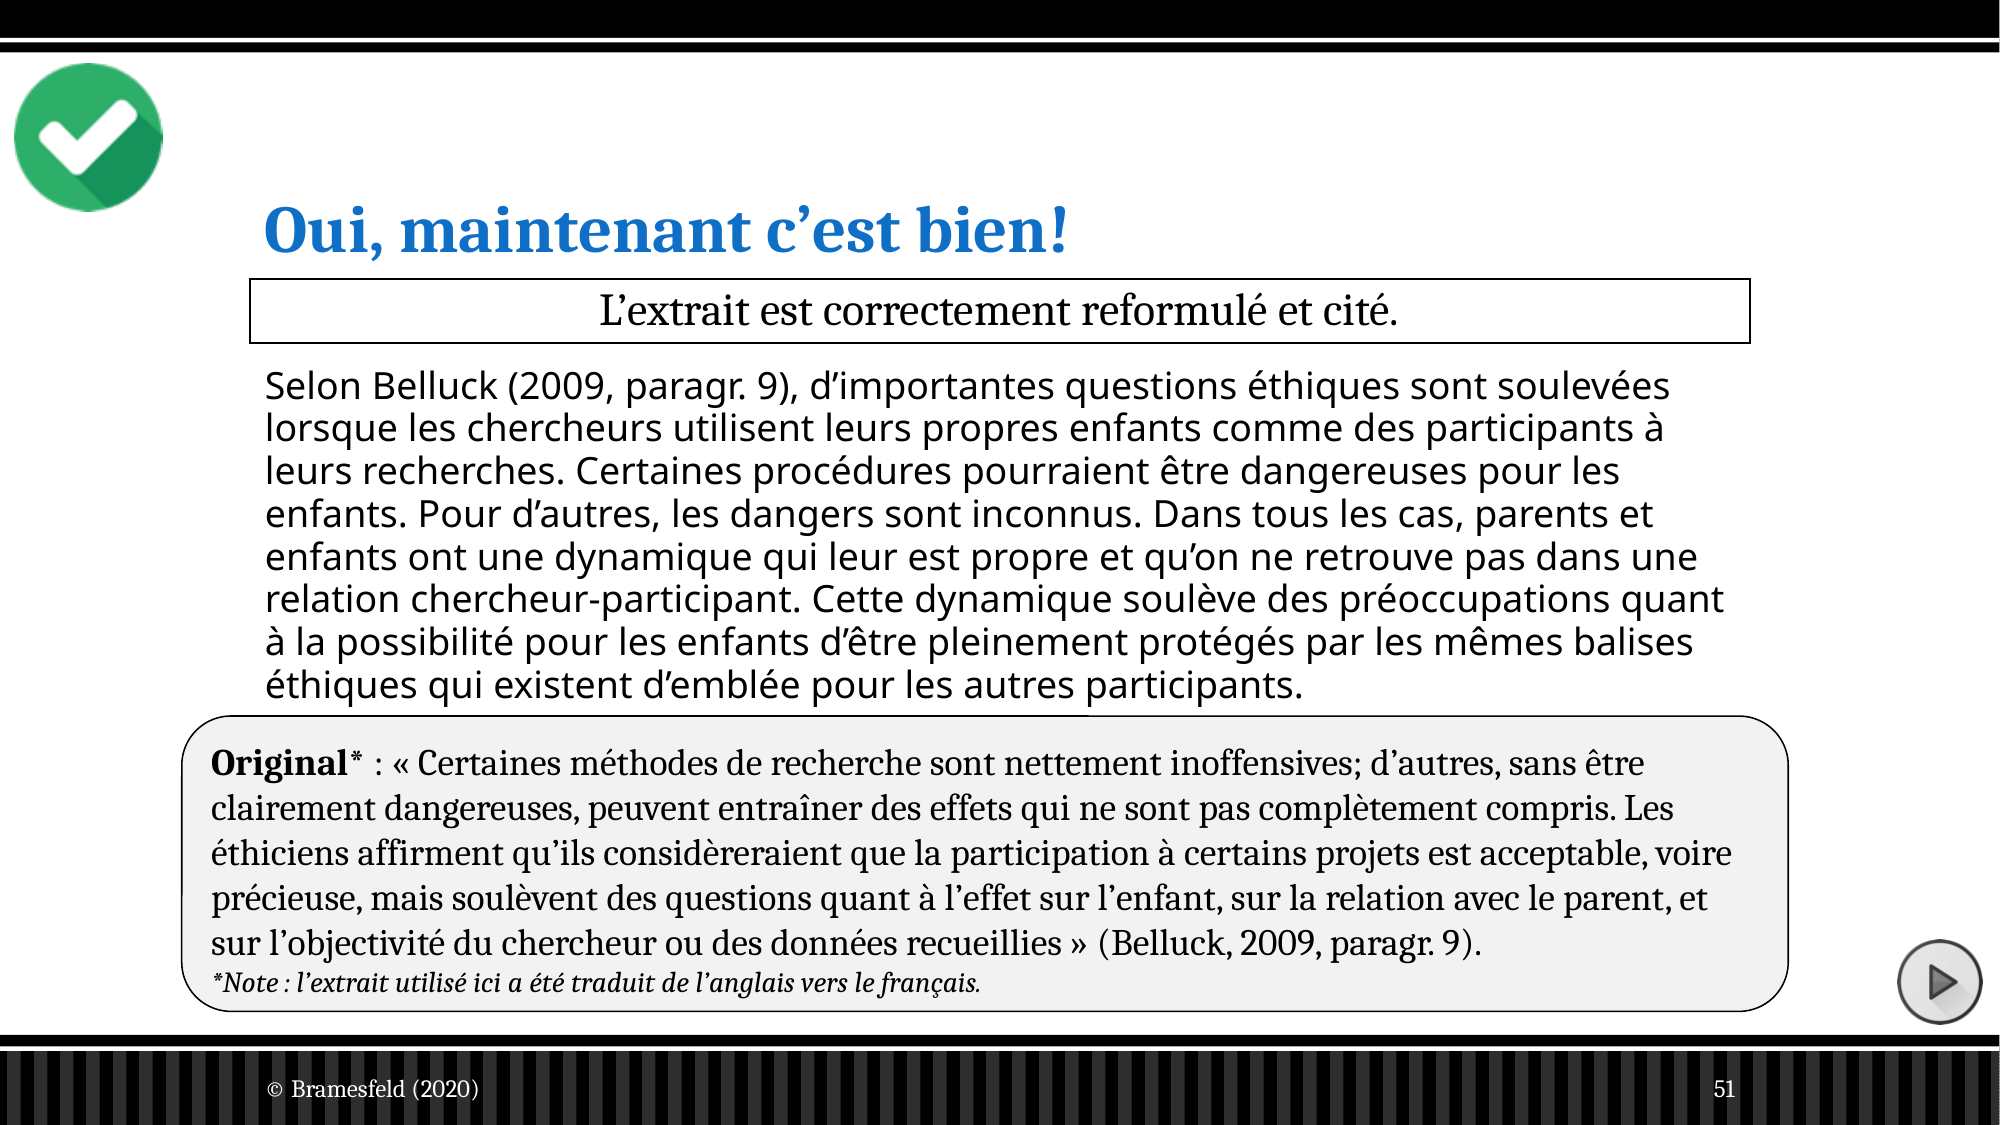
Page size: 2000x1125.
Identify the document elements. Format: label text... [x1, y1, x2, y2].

picture [14, 63, 163, 212]
picture [1896, 938, 1984, 1026]
slide_number 51 [1596, 1069, 1750, 1107]
text_box Original* : « Certaines méthodes de recherche sont nettement inoffensives; d’autres, sans être clairement dangereuses, peuvent entraîner des effets qui ne sont pas complètement compris. Les éthiciens affirment qu’ils considèreraient que la participation à certains projets est acceptable, voire précieuse, mais soulèvent des questions quant à l’effet sur l’enfant, sur la relation avec le parent, et sur l’objectivité du chercheur ou des données recueillies » (Belluck, 2009, paragr. 9). *Note : l’extrait utilisé ici a été traduit de l’anglais vers le français. [181, 715, 1789, 1012]
title Oui, maintenant c’est bien! [249, 99, 1750, 275]
list Selon Belluck (2009, paragr. 9), d’importantes questions éthiques sont soulevées lorsque les chercheurs utilisent leurs propres enfants comme des participants à leurs recherches. Certaines procédures pourraient être dangereuses pour les enfants. Pour d’autres, les dangers sont inconnus. Dans tous les cas, parents et enfants ont une dynamique qui leur est propre et qu’on ne retrouve pas dans une relation chercheur-participant. Cette dynamique soulève des préoccupations quant à la possibilité pour les enfants d’être pleinement protégés par les mêmes balises éthiques qui existent d’emblée pour les autres participants. [249, 345, 1750, 717]
text_box L’extrait est correctement reformulé et cité. [247, 277, 1752, 345]
